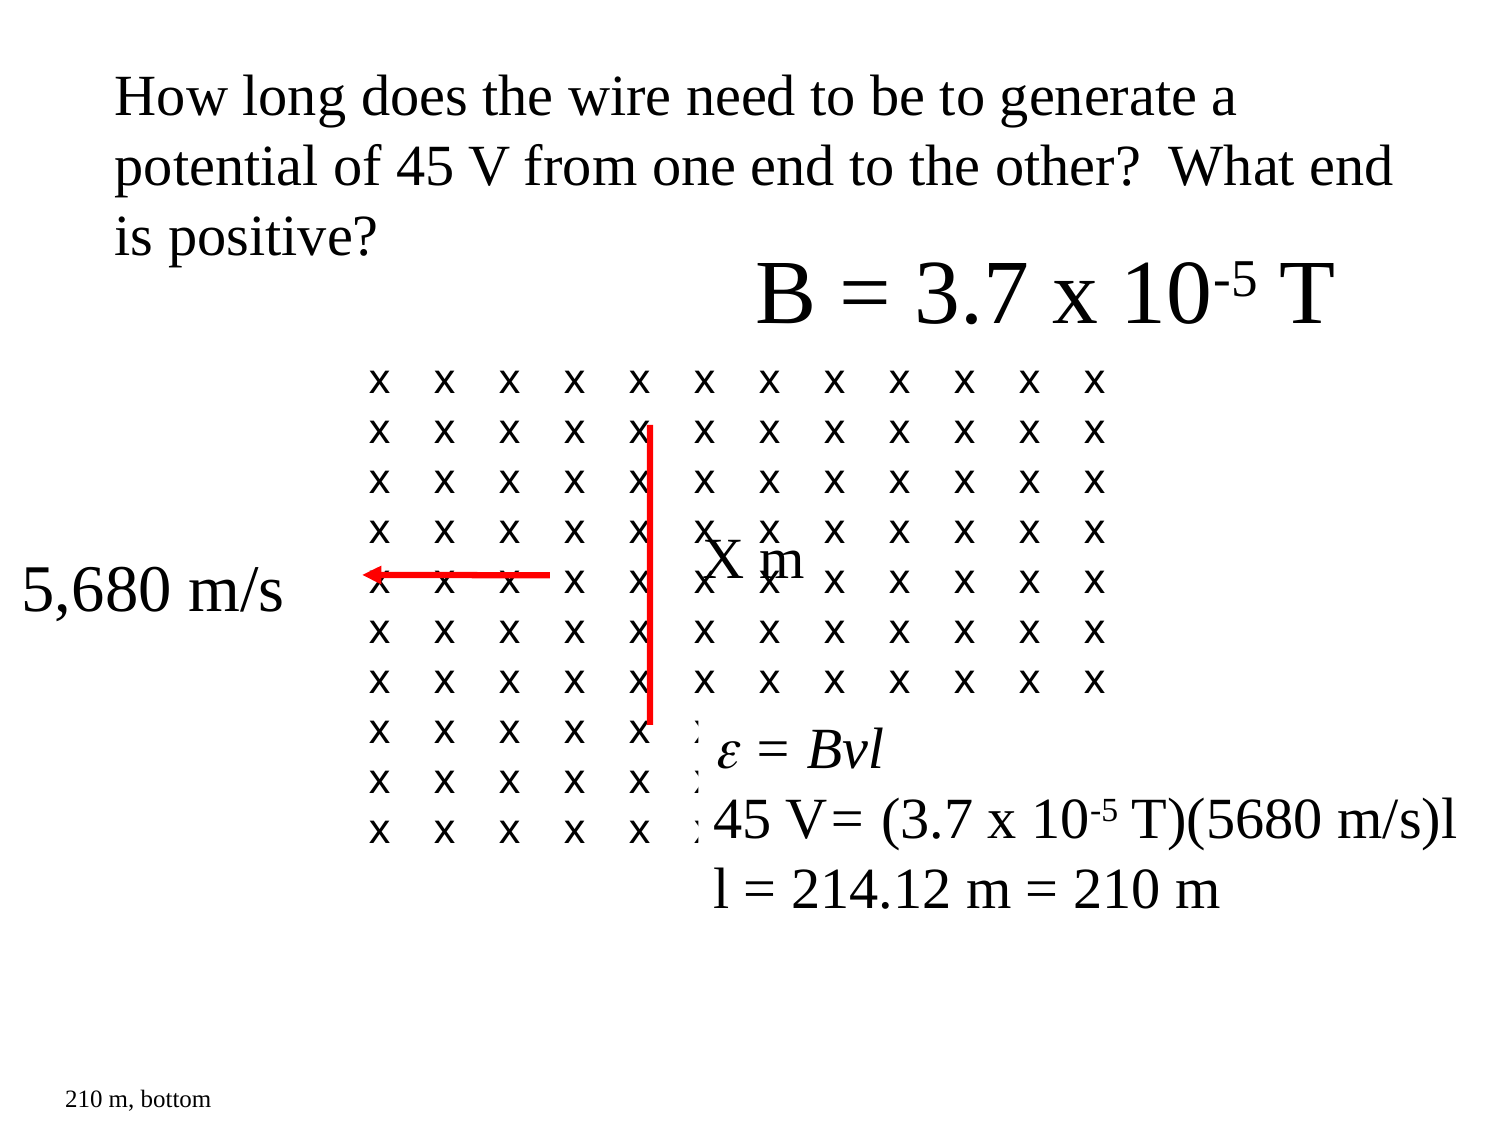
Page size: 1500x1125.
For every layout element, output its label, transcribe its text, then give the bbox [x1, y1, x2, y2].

text_box 210 m, bottom [50, 1075, 227, 1120]
text_box [362, 568, 550, 582]
text_box x x x x x x x x x x x x x x x x x x x x x x x x x x x x x x x x x x x x x x x x x x x x x x x x x x x x x x x x x x x x x x x x x x x x x x x x x x x x x x x x x x x x x x x x x x x x x x x x x x x x x x x x x x x x x x x x x x x x x x x x [354, 344, 1121, 860]
text_box 5,680 m/s [6, 537, 301, 633]
text_box How long does the wire need to be to generate a potential of 45 V from one end to the other? What end is positive? [99, 50, 1413, 275]
text_box X m [687, 512, 820, 598]
text_box  = Bvl 45 V= (3.7 x 10-5 T)(5680 m/s)l l = 214.12 m = 210 m [698, 703, 1473, 928]
text_box B = 3.7 x 10-5 T [740, 224, 1351, 350]
